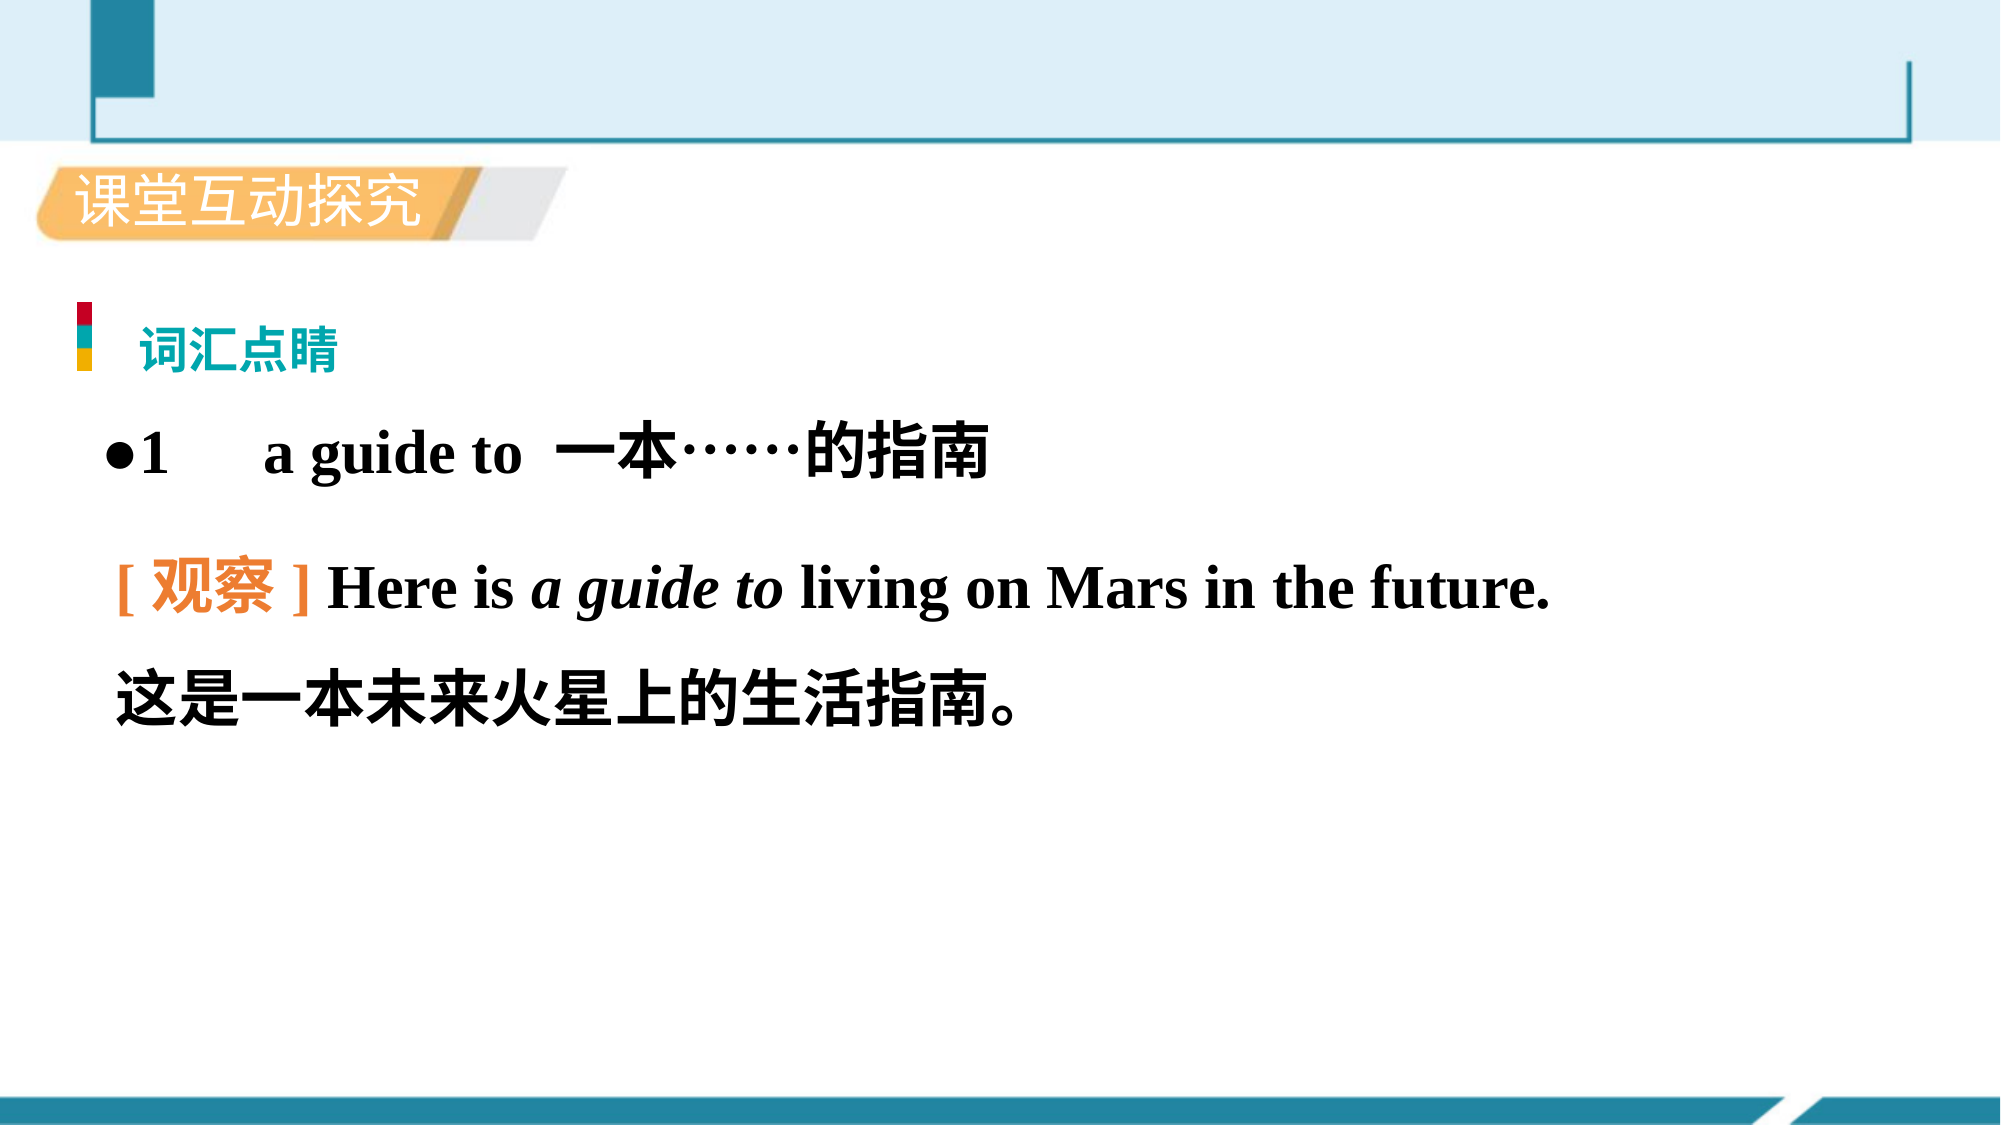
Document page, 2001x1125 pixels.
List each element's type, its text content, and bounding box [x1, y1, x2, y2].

text_box 词汇点睛 [124, 281, 366, 366]
picture [0, 0, 2001, 1125]
text_box ●1 a guide to 一本……的指南 [87, 366, 1517, 494]
text_box [观察] Here is a guide to living on Mars in the future. 这是一本未来火星上的生活指南。 [100, 501, 1776, 741]
